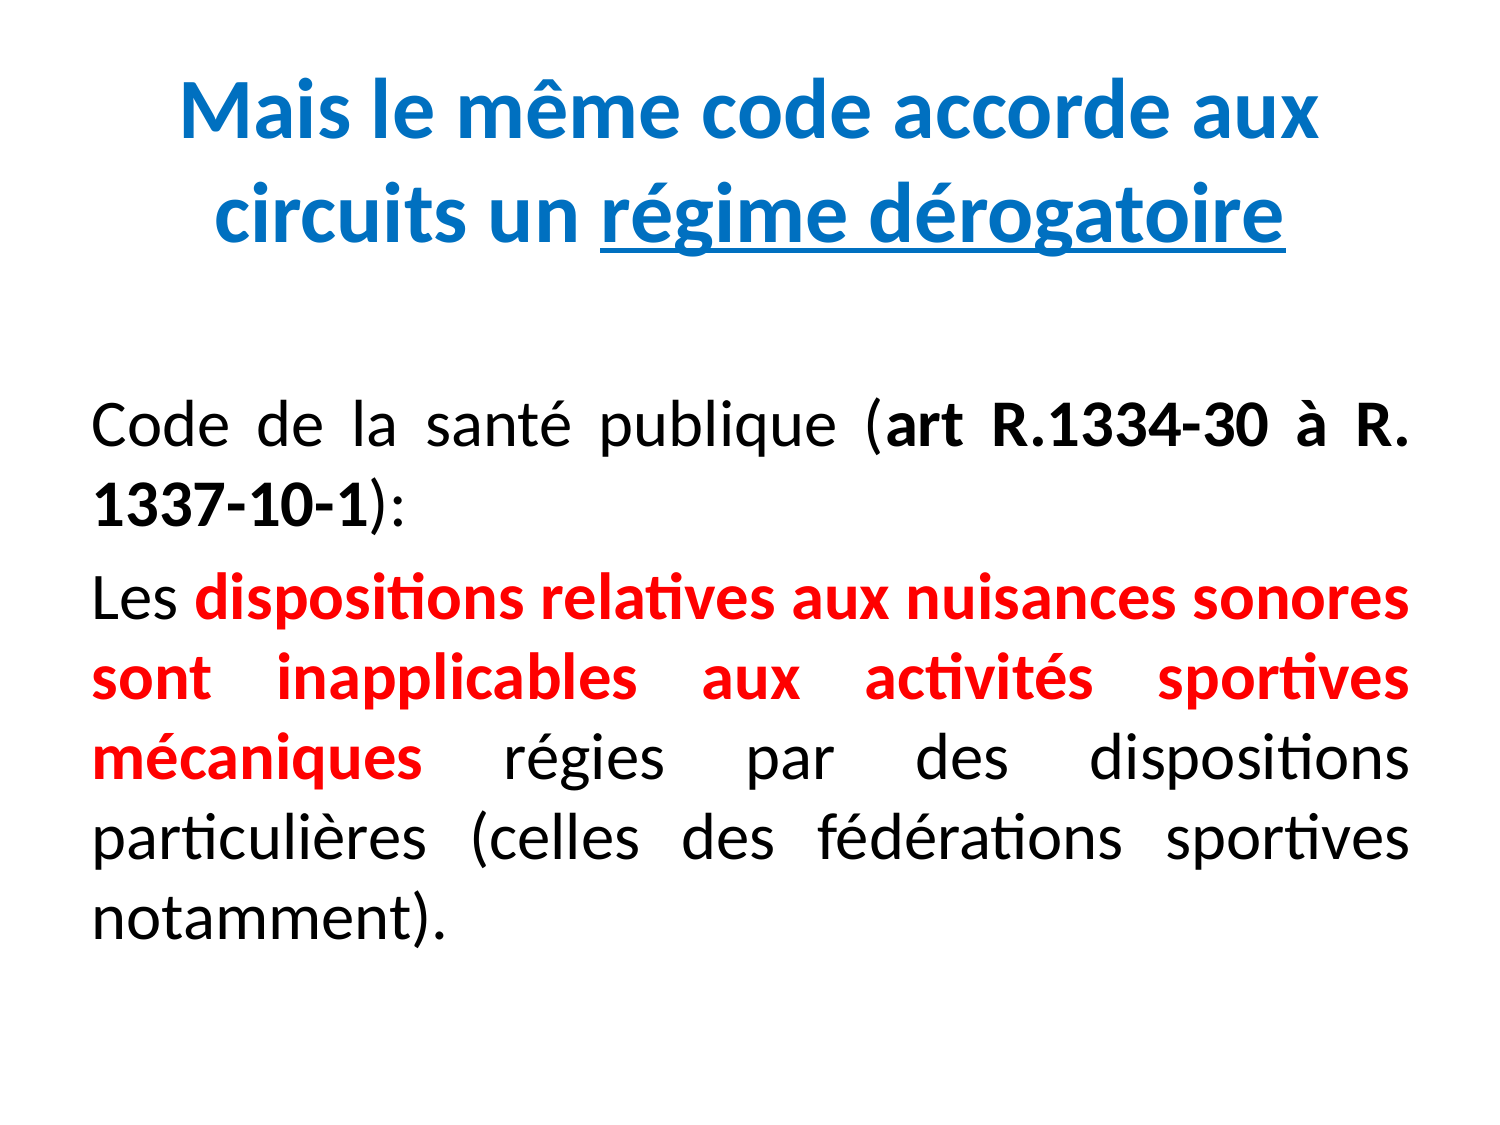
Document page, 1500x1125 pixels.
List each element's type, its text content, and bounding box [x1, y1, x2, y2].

title Mais le même code accorde aux circuits un régime dérogatoire [75, 45, 1425, 268]
list Code de la santé publique (art R.1334-30 à R. 1337-10-1): Les dispositions relatives aux nuisances sonores sont inapplicables aux activités sportives mécaniques régies par des dispositions particulières (celles des fédérations sportives notamment). [76, 278, 1427, 1088]
